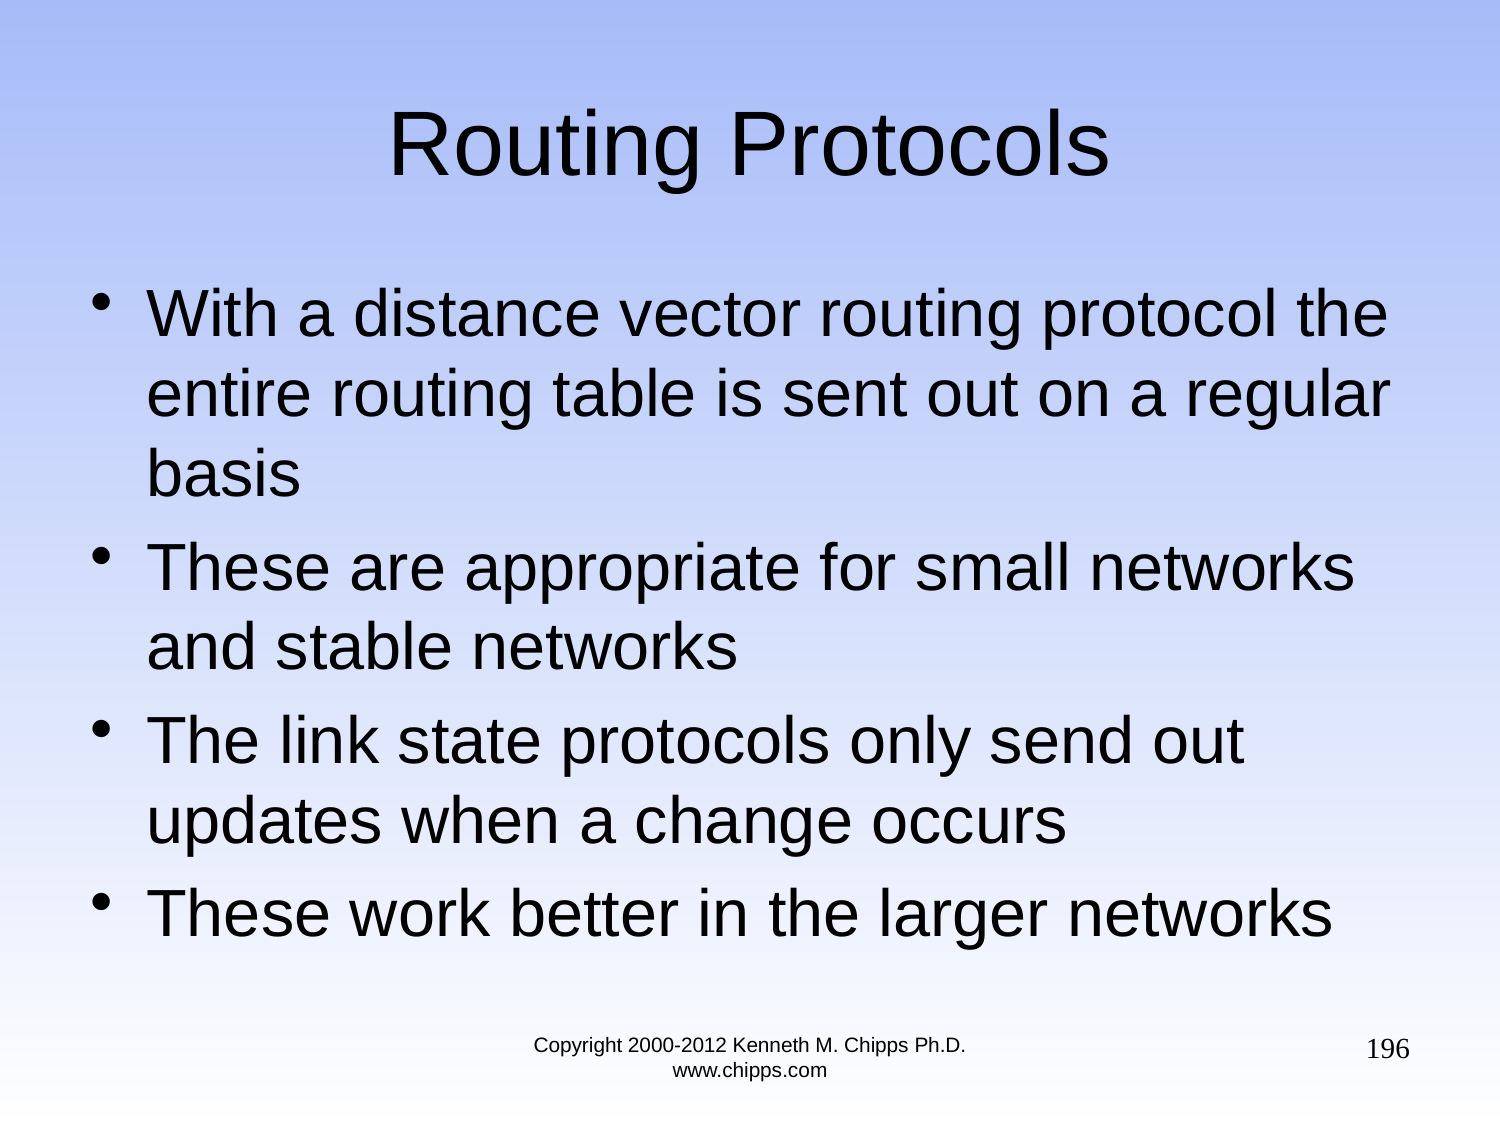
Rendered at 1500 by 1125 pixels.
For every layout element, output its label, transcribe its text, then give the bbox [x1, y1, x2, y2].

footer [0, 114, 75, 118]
title Routing Protocols [75, 45, 1425, 233]
slide_number 196 [1074, 1021, 1426, 1101]
footer Copyright 2000-2012 Kenneth M. Chipps Ph.D. www.chipps.com [449, 1024, 1051, 1103]
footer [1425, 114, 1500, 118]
list With a distance vector routing protocol the entire routing table is sent out on a regular basis These are appropriate for small networks and stable networks The link state protocols only send out updates when a change occurs These work better in the larger networks [75, 262, 1425, 1005]
